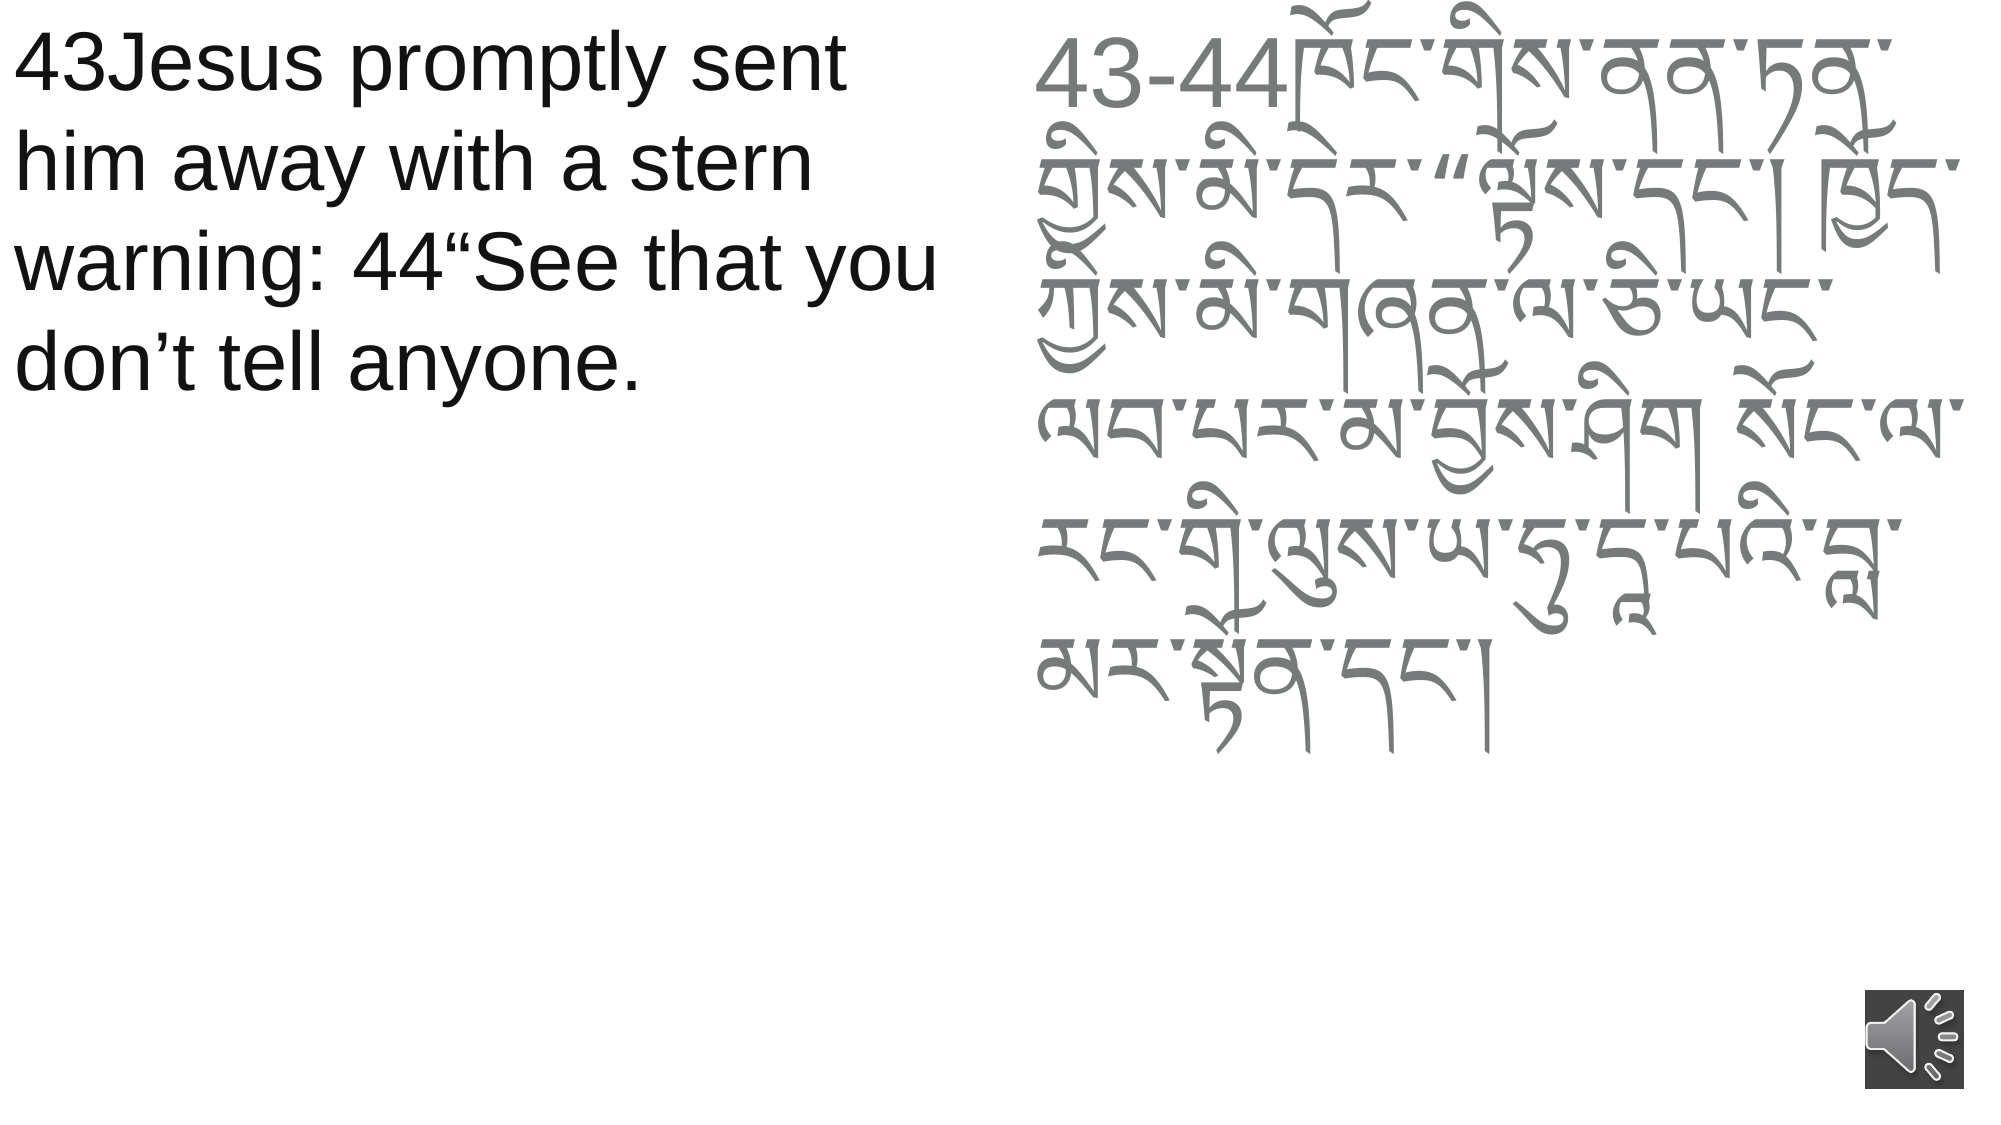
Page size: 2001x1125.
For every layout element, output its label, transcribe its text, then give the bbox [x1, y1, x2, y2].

text_box 43-44ཁོང་གིས་ནན་ཏན་གྱིས་མི་དེར་“ལྟོས་དང༌། ཁྱོད་ཀྱིས་མི་གཞན་ལ་ཅི་ཡང་ལབ་པར་མ་བྱོས་ཤིག སོང་ལ་རང་གི་ལུས་ཡ་ཧུ་དཱ་པའི་བླ་མར་སྟོན་དང༌། [1019, 0, 2000, 1125]
text_box 43Jesus promptly sent him away with a stern warning: 44“See that you don’t tell anyone. [0, 0, 981, 1125]
picture [1864, 989, 1965, 1090]
